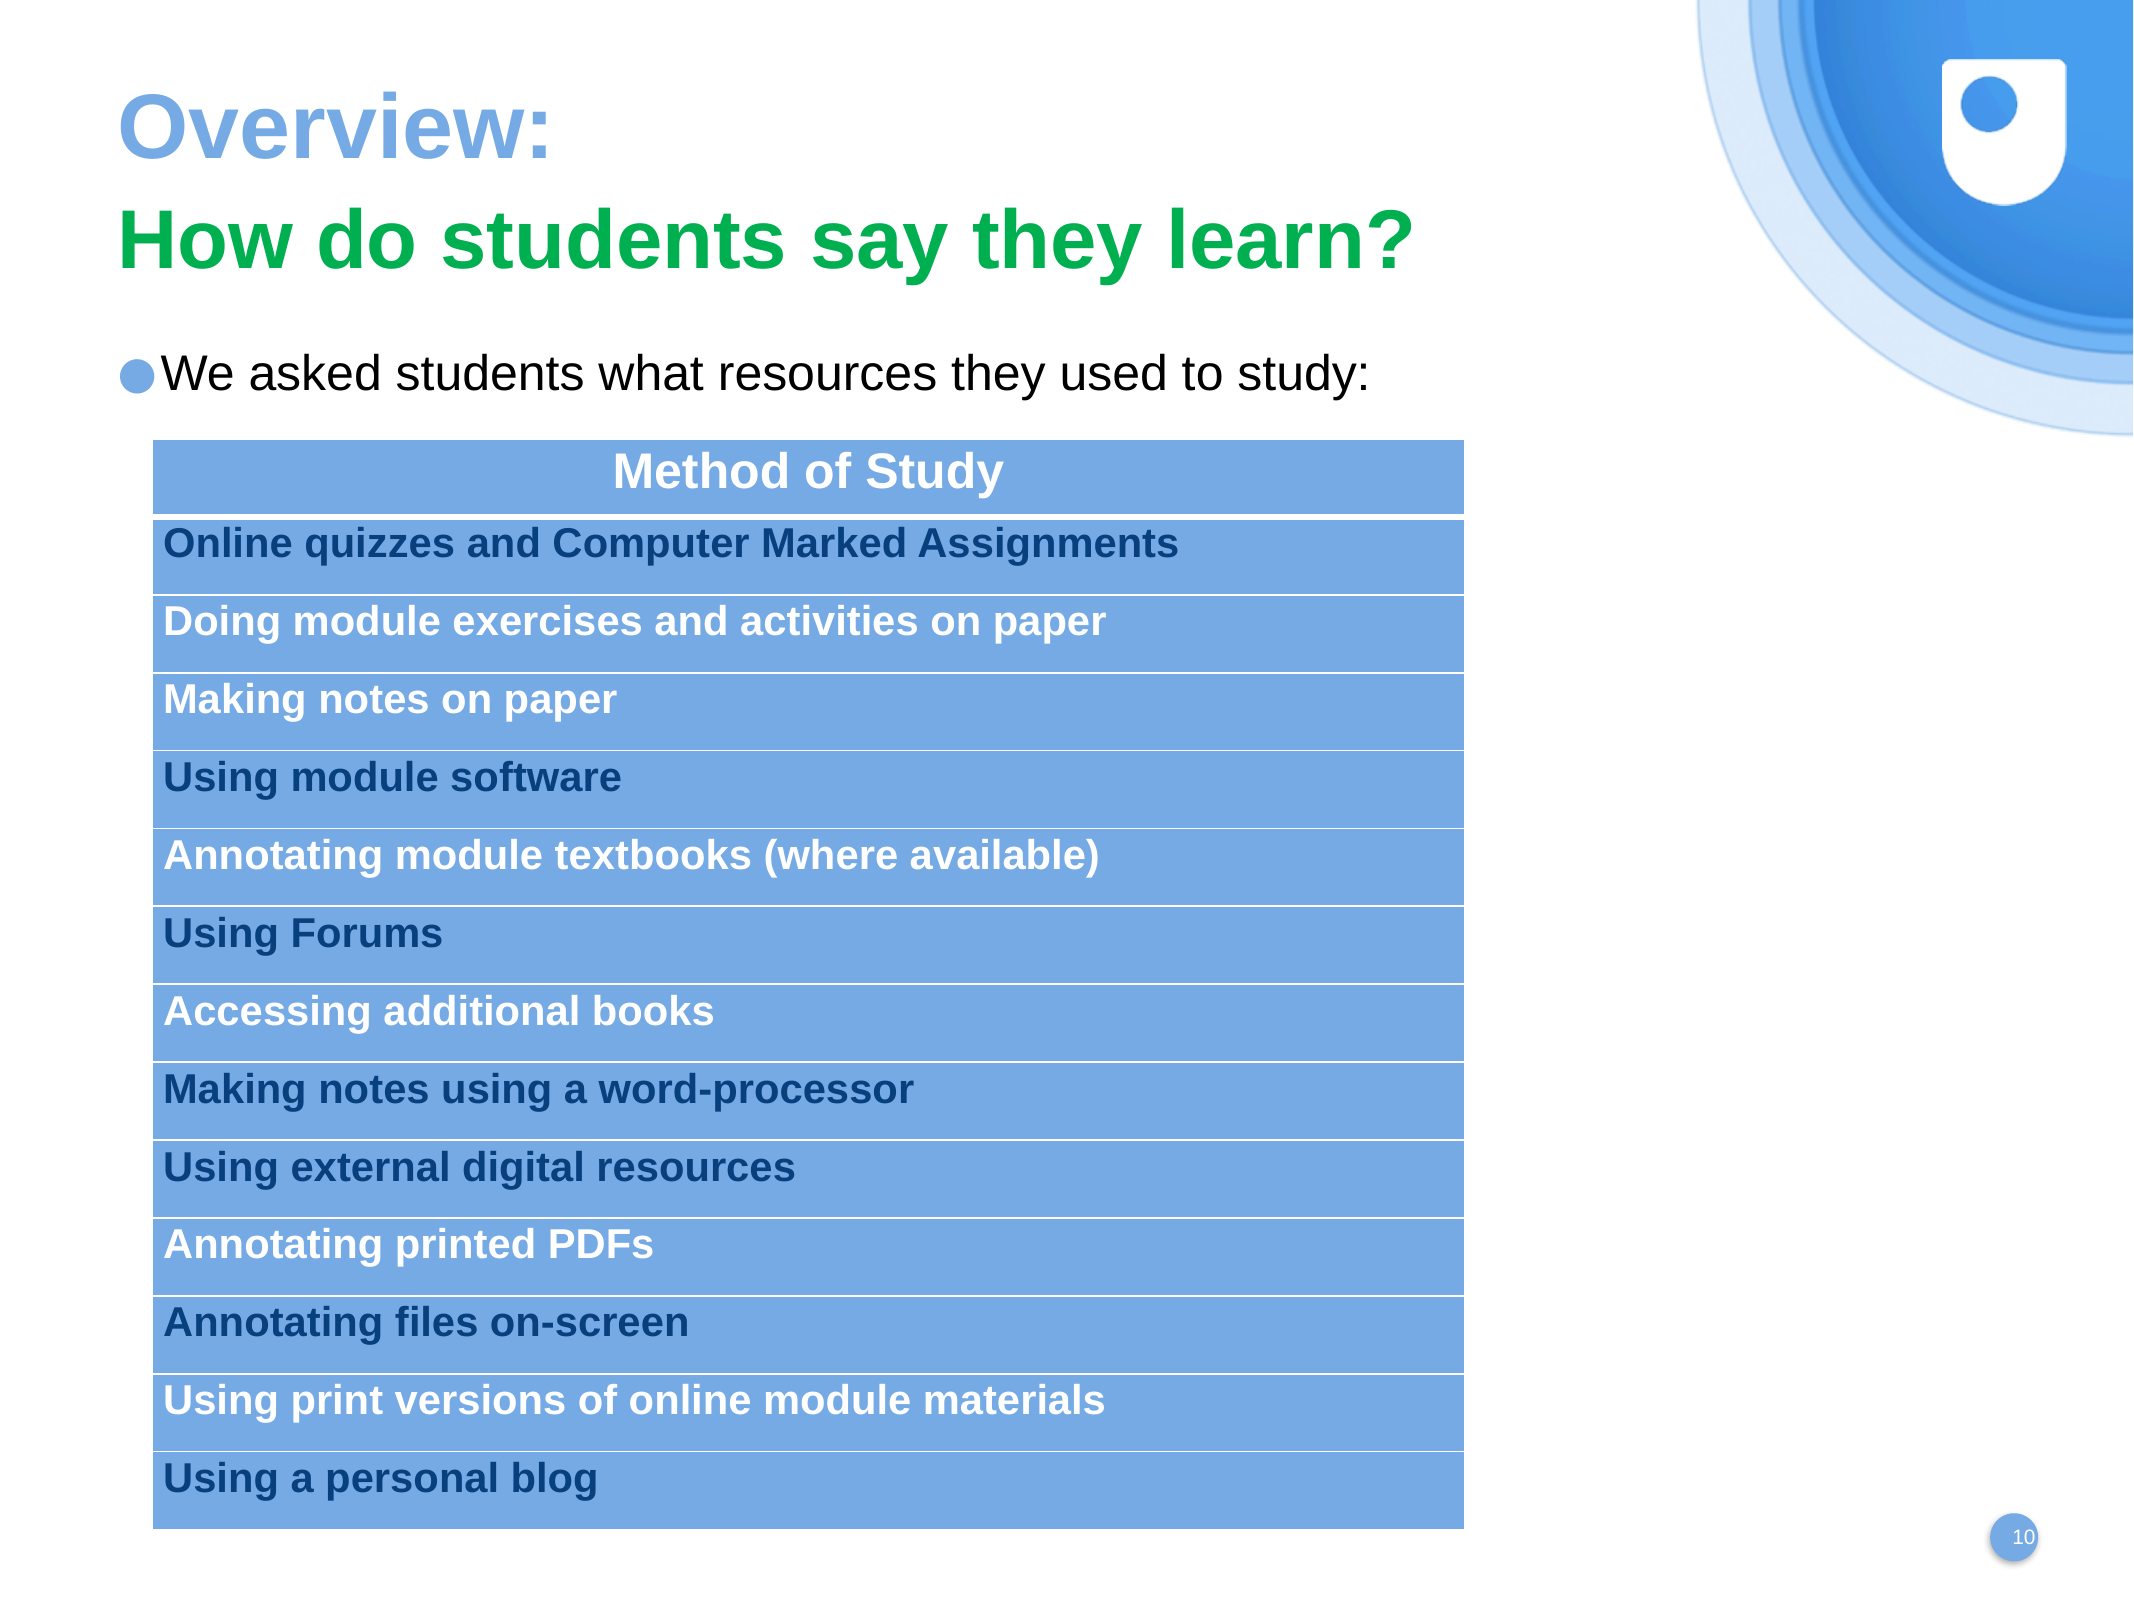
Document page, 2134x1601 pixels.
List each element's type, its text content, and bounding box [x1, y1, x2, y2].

table_cell Annotating printed PDFs [153, 1219, 1464, 1295]
table_cell Using external digital resources [153, 1141, 1464, 1217]
title Overview: How do students say they learn? [117, 68, 1682, 300]
table_cell Doing module exercises and activities on paper [153, 596, 1464, 672]
table_cell Using Forums [153, 907, 1464, 983]
table_cell Using print versions of online module materials [153, 1375, 1464, 1451]
table_cell Annotating module textbooks (where available) [153, 829, 1464, 905]
picture [1643, 0, 2134, 488]
table_cell Using module software [153, 751, 1464, 828]
table_cell Accessing additional books [153, 985, 1464, 1061]
table_cell Making notes on paper [153, 674, 1464, 750]
table_cell Online quizzes and Computer Marked Assignments [153, 520, 1464, 594]
table_header Method of Study [153, 440, 1464, 514]
table_cell Making notes using a word-processor [153, 1063, 1464, 1139]
list We asked students what resources they used to study: [117, 340, 2033, 461]
slide_number 10 [1974, 1493, 2057, 1579]
table_cell Annotating files on-screen [153, 1297, 1464, 1373]
table_cell Using a personal blog [153, 1452, 1464, 1529]
